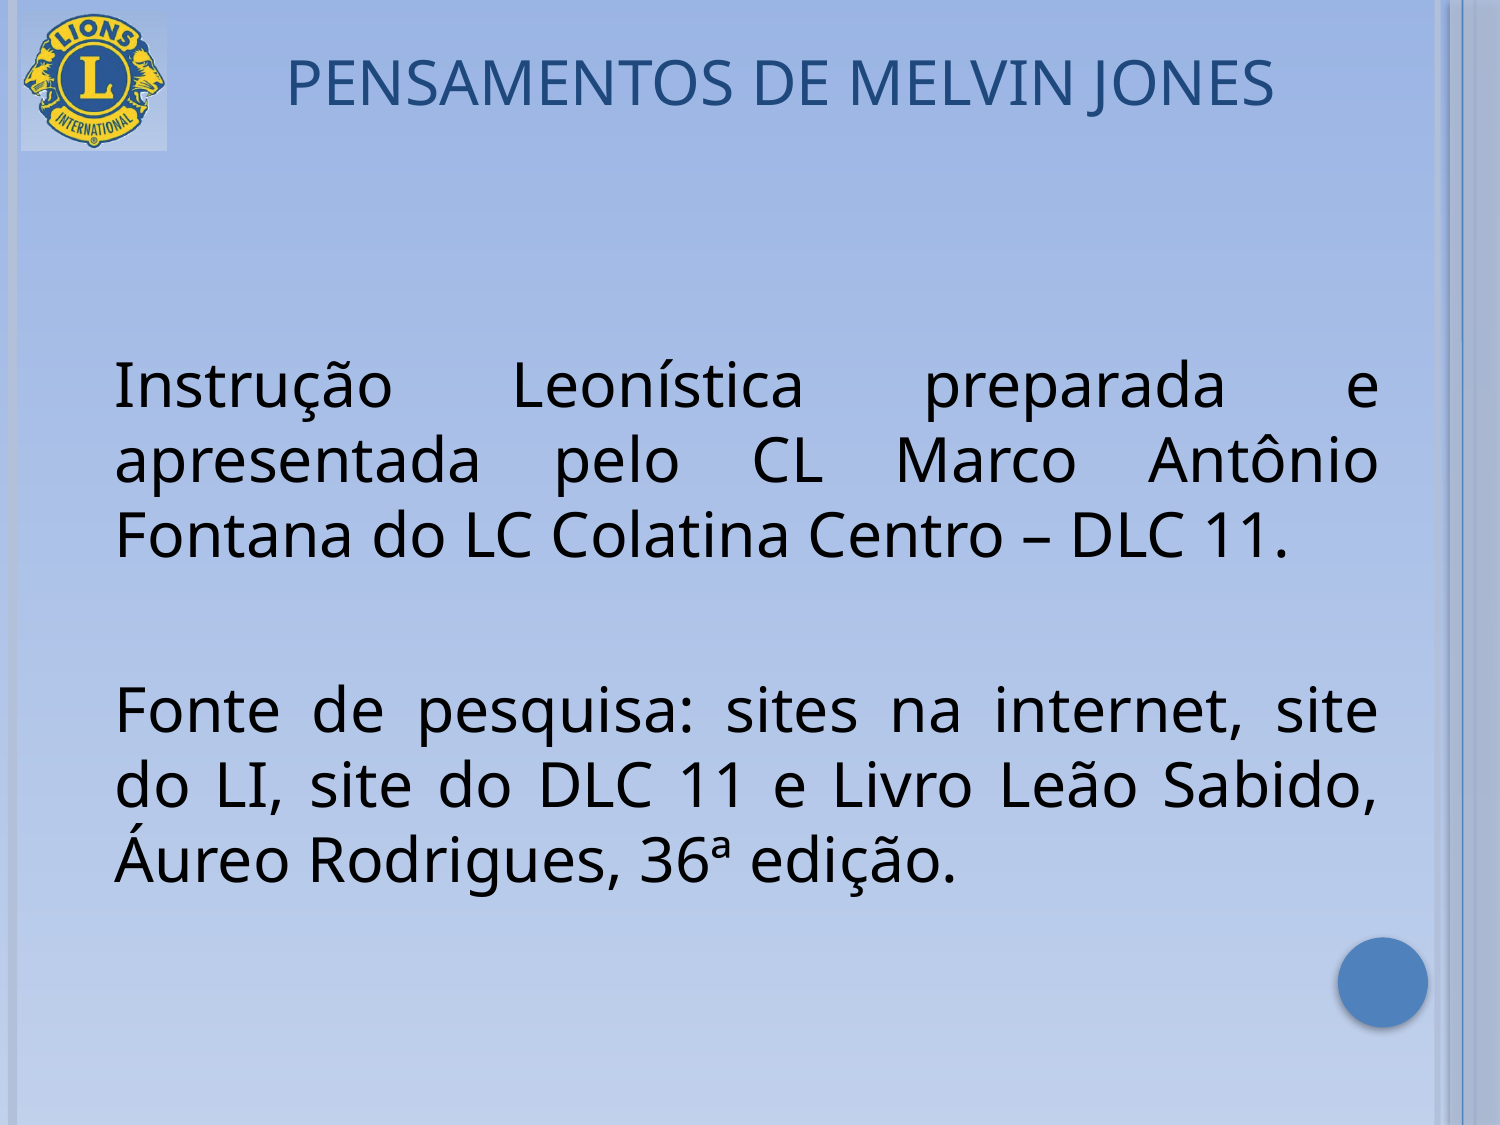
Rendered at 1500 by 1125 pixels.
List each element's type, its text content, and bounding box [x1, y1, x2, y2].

title PENSAMENTOS DE MELVIN JONES [165, 0, 1396, 126]
list Instrução Leonística preparada e apresentada pelo CL Marco Antônio Fontana do LC Colatina Centro – DLC 11. Fonte de pesquisa: sites na internet, site do LI, site do DLC 11 e Livro Leão Sabido, Áureo Rodrigues, 36ª edição. [100, 338, 1397, 941]
picture [20, 11, 167, 152]
